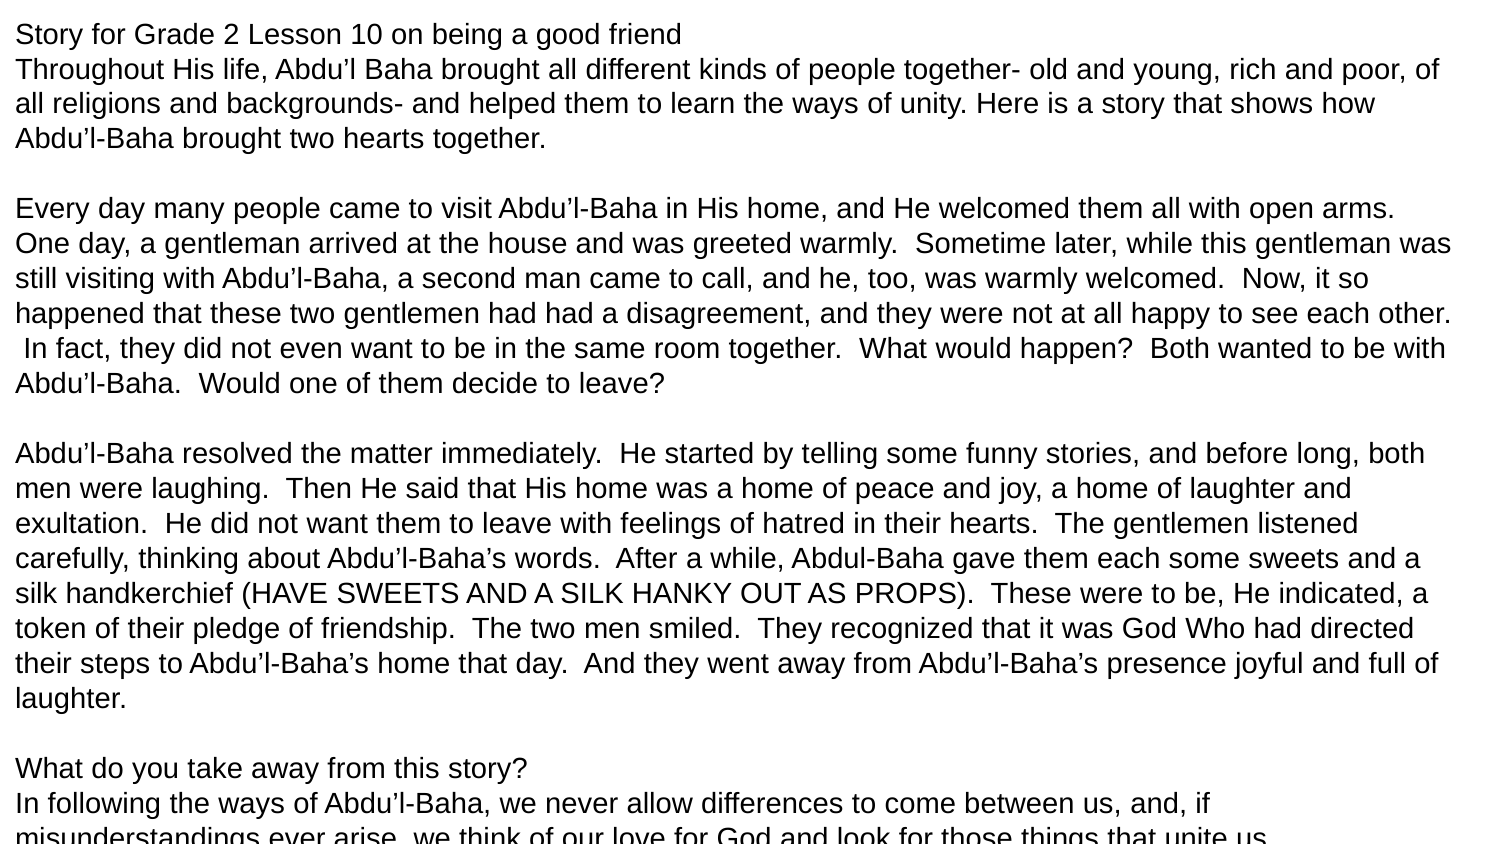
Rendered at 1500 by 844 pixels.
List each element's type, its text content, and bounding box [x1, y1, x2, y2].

text_box Story for Grade 2 Lesson 10 on being a good friend Throughout His life, Abdu’l Baha brought all different kinds of people together- old and young, rich and poor, of all religions and backgrounds- and helped them to learn the ways of unity. Here is a story that shows how Abdu’l-Baha brought two hearts together. Every day many people came to visit Abdu’l-Baha in His home, and He welcomed them all with open arms. One day, a gentleman arrived at the house and was greeted warmly. Sometime later, while this gentleman was still visiting with Abdu’l-Baha, a second man came to call, and he, too, was warmly welcomed. Now, it so happened that these two gentlemen had had a disagreement, and they were not at all happy to see each other. In fact, they did not even want to be in the same room together. What would happen? Both wanted to be with Abdu’l-Baha. Would one of them decide to leave? Abdu’l-Baha resolved the matter immediately. He started by telling some funny stories, and before long, both men were laughing. Then He said that His home was a home of peace and joy, a home of laughter and exultation. He did not want them to leave with feelings of hatred in their hearts. The gentlemen listened carefully, thinking about Abdu’l-Baha’s words. After a while, Abdul-Baha gave them each some sweets and a silk handkerchief (HAVE SWEETS AND A SILK HANKY OUT AS PROPS). These were to be, He indicated, a token of their pledge of friendship. The two men smiled. They recognized that it was God Who had directed their steps to Abdu’l-Baha’s home that day. And they went away from Abdu’l-Baha’s presence joyful and full of laughter. What do you take away from this story? In following the ways of Abdu’l-Baha, we never allow differences to come between us, and, if misunderstandings ever arise, we think of our love for God and look for those things that unite us. [0, 0, 1477, 844]
